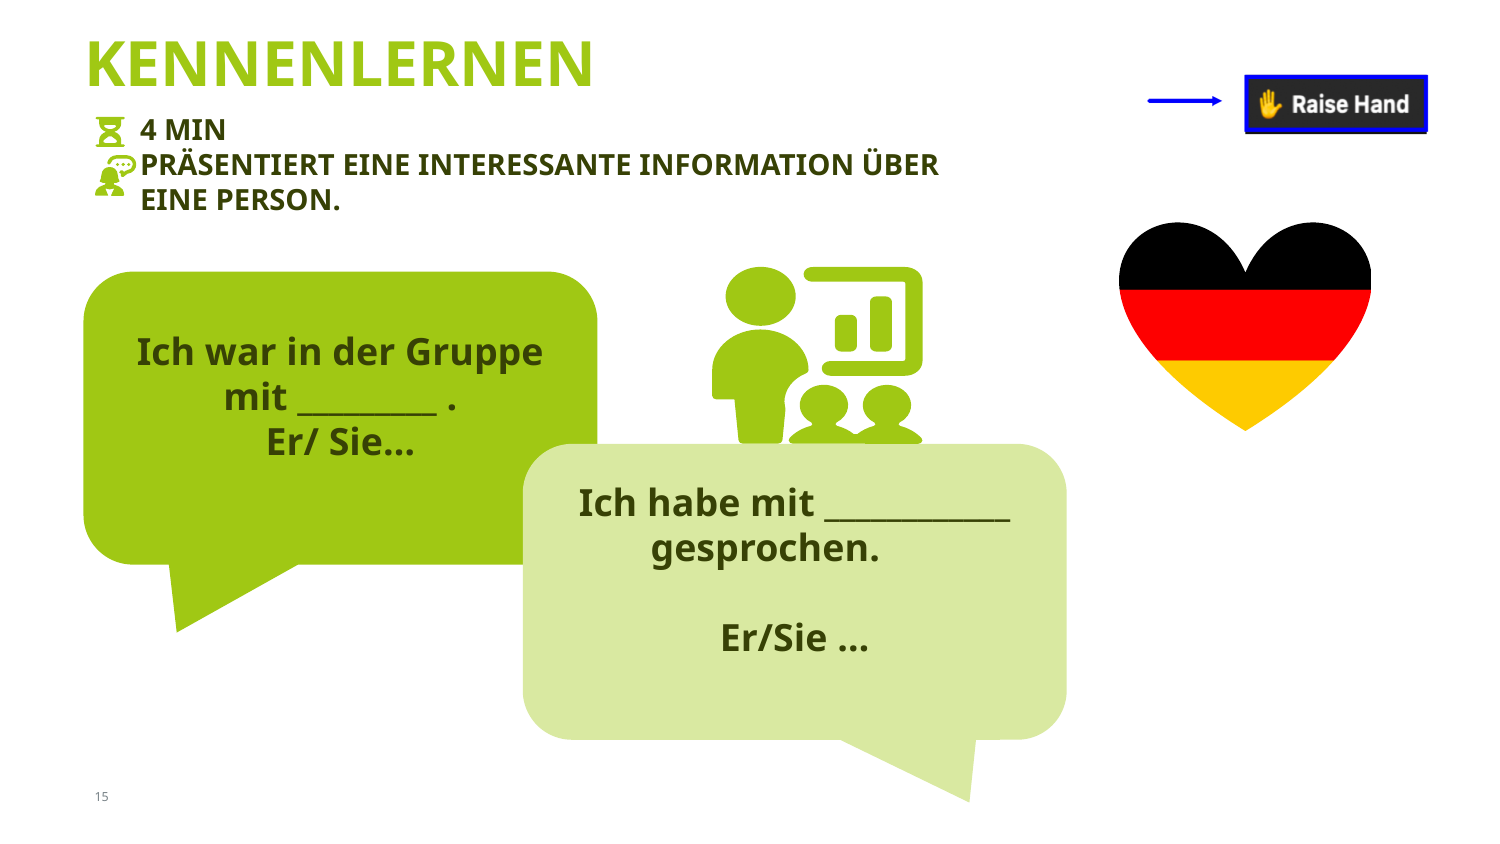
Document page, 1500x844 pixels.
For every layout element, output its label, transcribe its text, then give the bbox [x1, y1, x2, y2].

title KENNENLERNEN [84, 24, 1432, 627]
text_box [1119, 222, 1372, 432]
text_box [95, 116, 125, 147]
text_box [803, 266, 923, 376]
text_box [788, 384, 923, 444]
slide_number 15 [94, 771, 154, 824]
text_box Ich war in der Gruppe mit _________ . Er/ Sie… [84, 272, 597, 631]
text_box [107, 155, 137, 177]
text_box [725, 266, 796, 326]
text_box 4 MIN PRÄSENTIERT EINE INTERESSANTE INFORMATION ÜBER EINE PERSON. [124, 103, 1211, 224]
picture [1130, 58, 1457, 153]
text_box Ich habe mit ____________ gesprochen. Er/Sie … [522, 443, 1067, 803]
text_box [712, 329, 809, 444]
text_box [95, 167, 125, 196]
